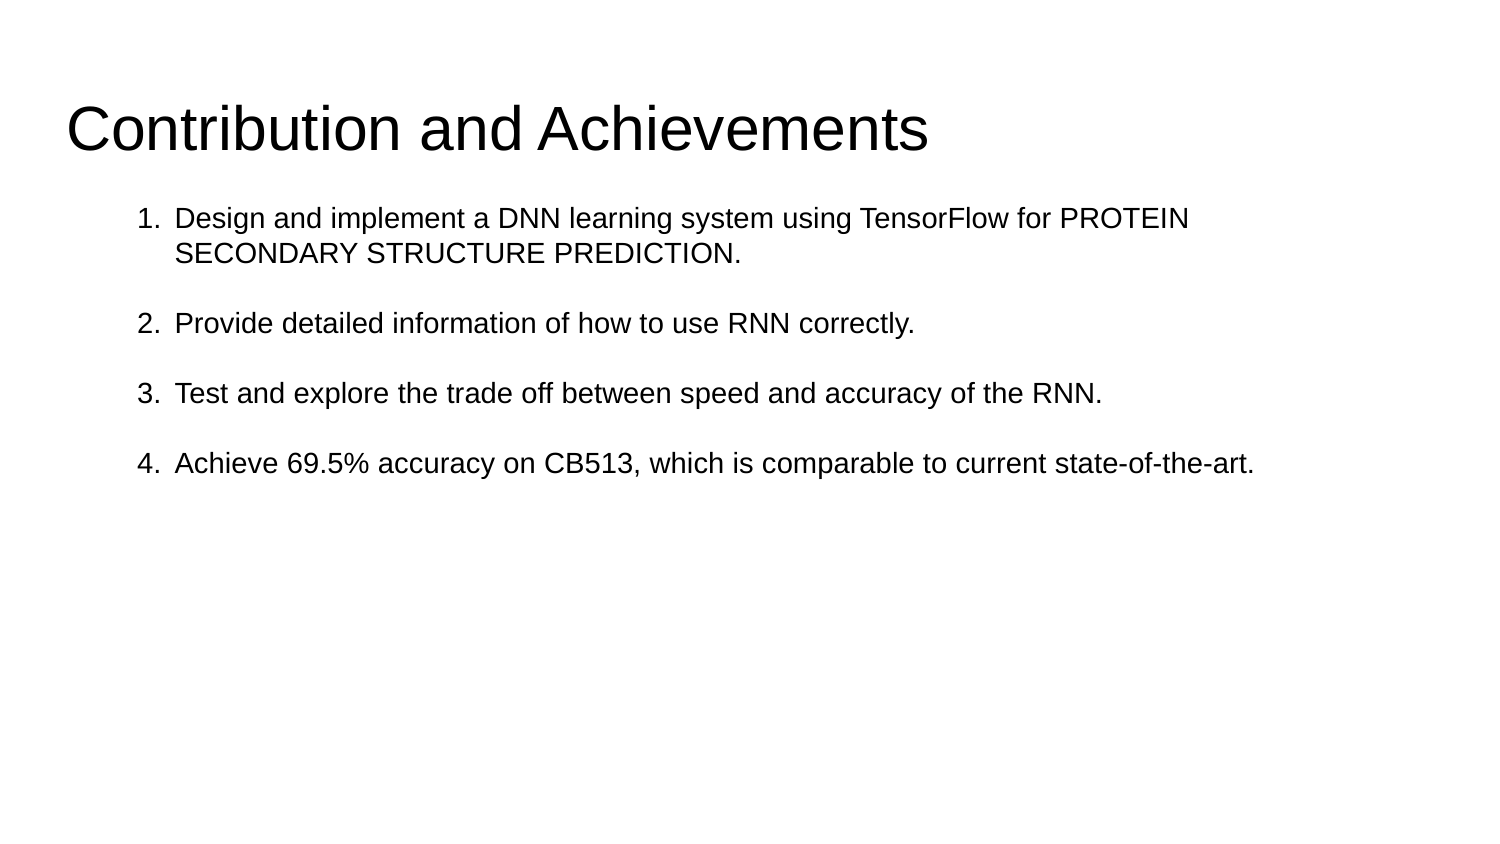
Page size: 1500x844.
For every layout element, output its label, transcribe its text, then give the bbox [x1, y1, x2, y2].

title Contribution and Achievements [51, 72, 1449, 167]
text_box Design and implement a DNN learning system using TensorFlow for PROTEIN SECONDARY STRUCTURE PREDICTION. Provide detailed information of how to use RNN correctly. Test and explore the trade off between speed and accuracy of the RNN. Achieve 69.5% accuracy on CB513, which is comparable to current state-of-the-art. [84, 184, 1387, 775]
